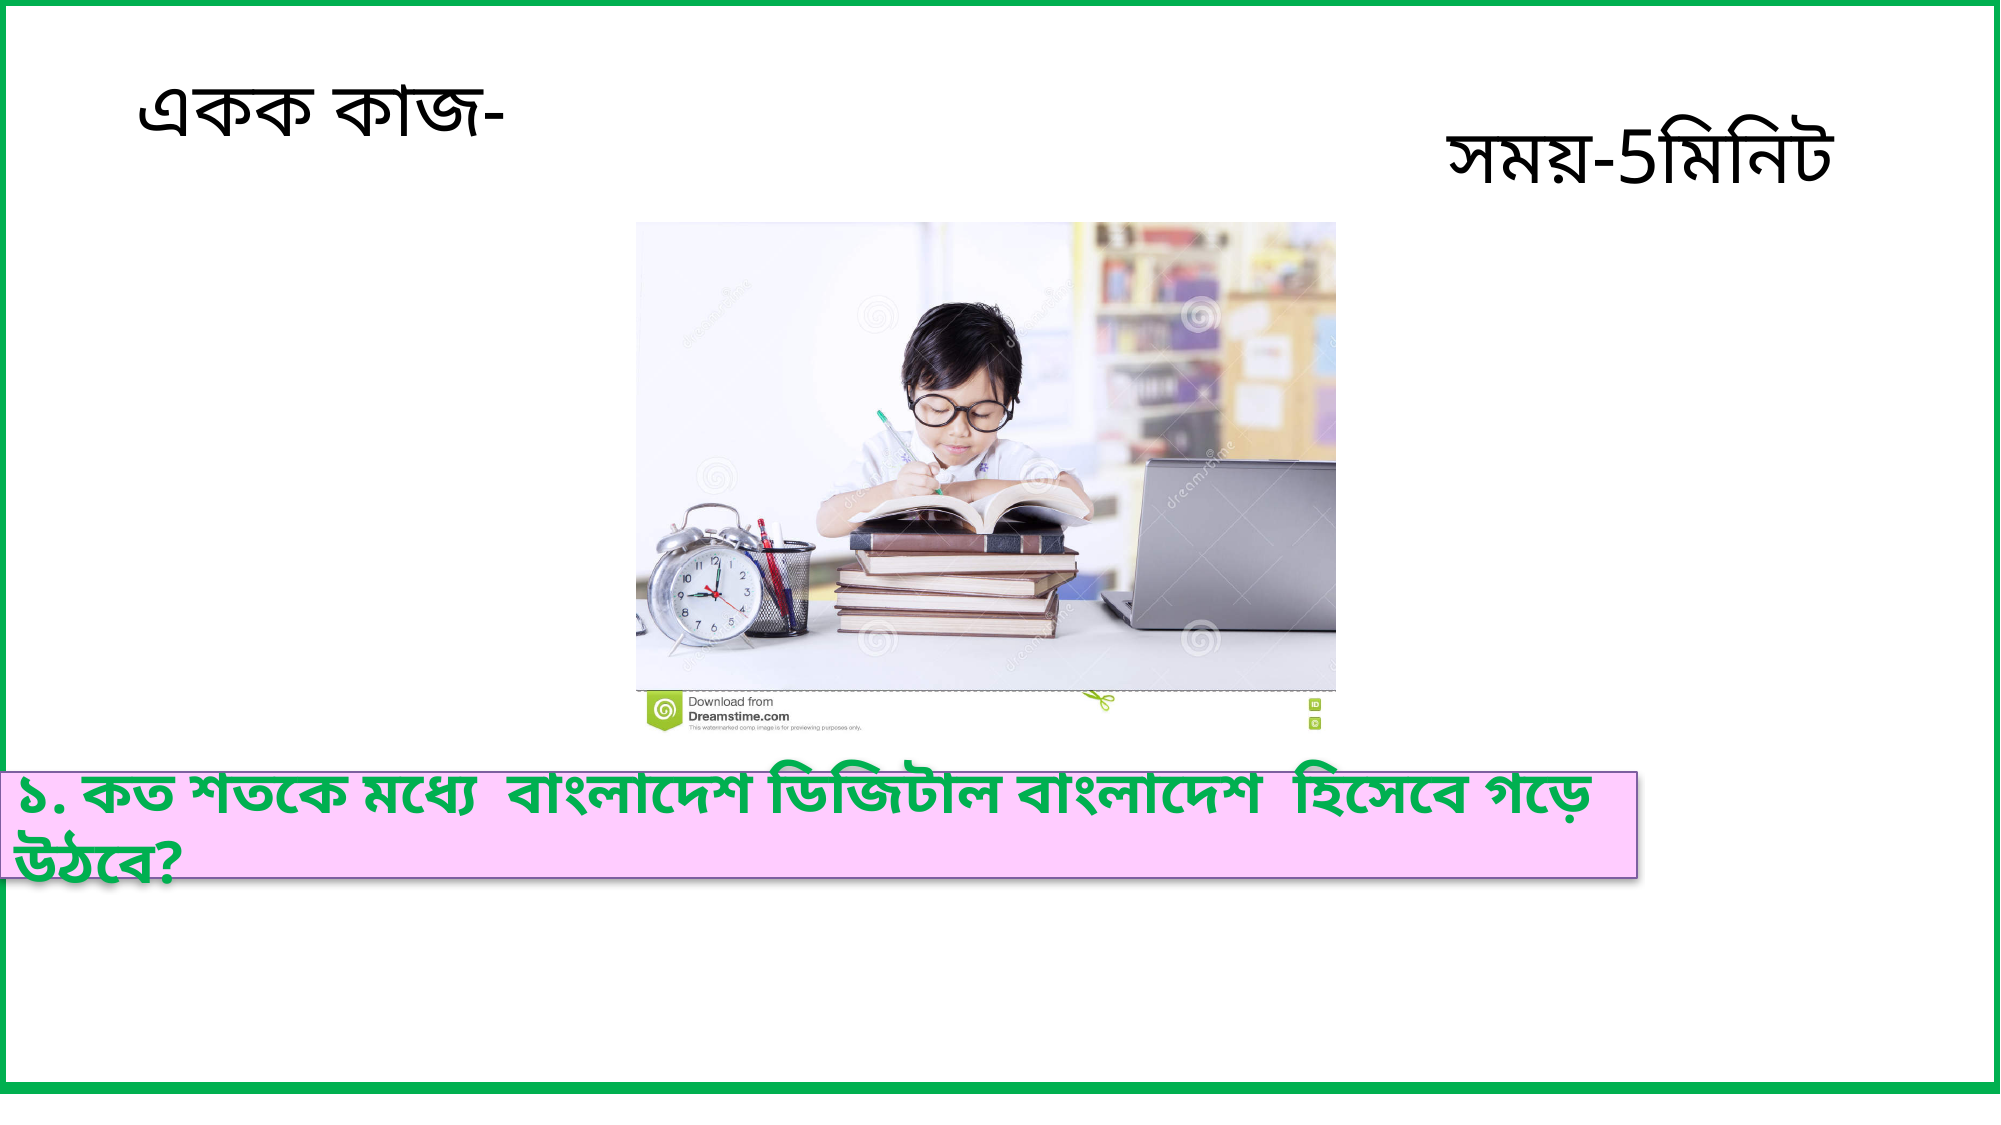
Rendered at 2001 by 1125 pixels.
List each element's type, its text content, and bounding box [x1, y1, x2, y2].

text_box [0, 0, 2000, 1090]
picture [636, 222, 1337, 738]
text_box ১. কত শতকে মধ্যে বাংলাদেশ ডিজিটাল বাংলাদেশ হিসেবে গড়ে উঠবে? [0, 771, 1638, 879]
